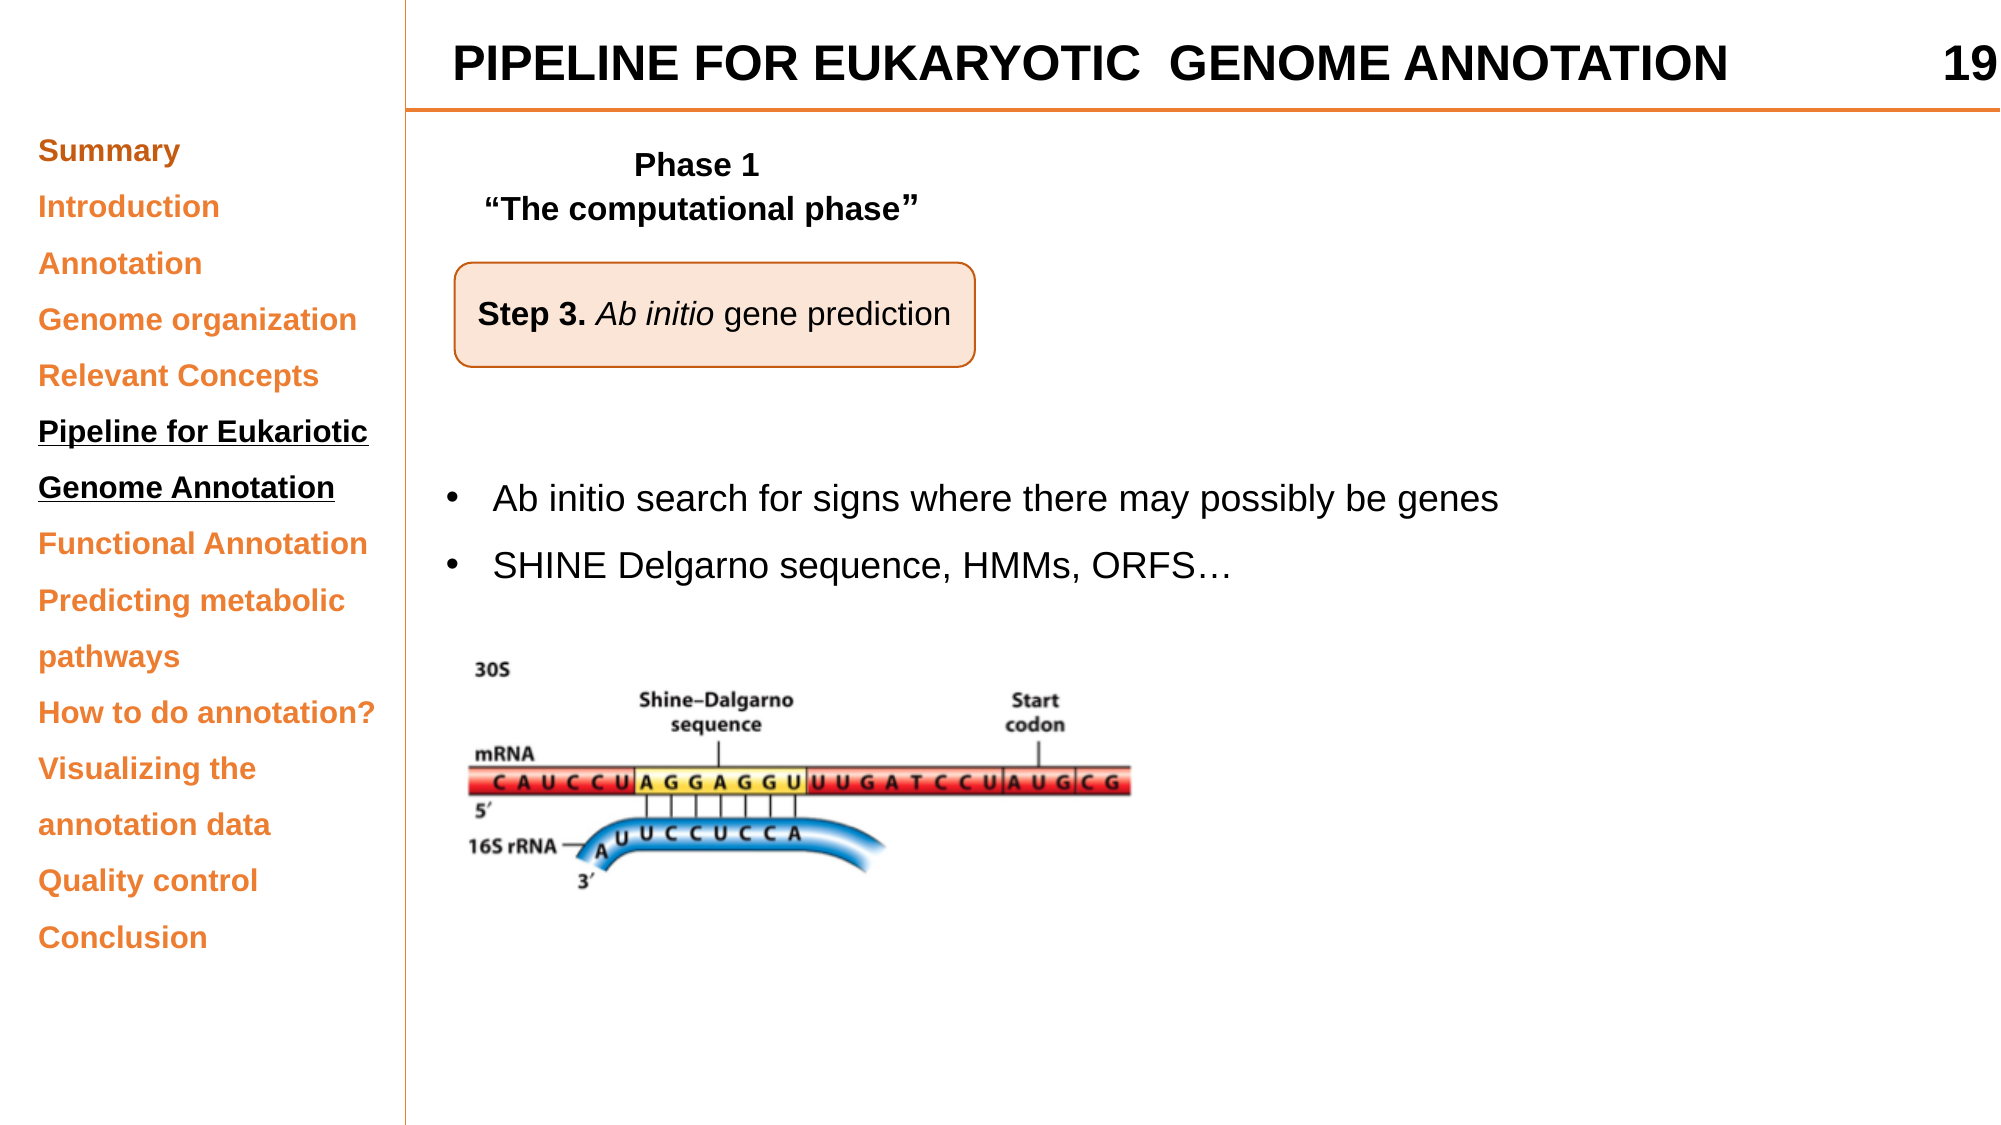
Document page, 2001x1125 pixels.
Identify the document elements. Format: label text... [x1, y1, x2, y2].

text_box Ab initio search for signs where there may possibly be genes SHINE Delgarno sequence, HMMs, ORFS… [431, 444, 1951, 594]
text_box Phase 1 “The computational phase” [454, 135, 949, 236]
text_box PIPELINE FOR EUKARYOTIC GENOME ANNOTATION [437, 22, 1745, 98]
text_box Step 3. Ab initio gene prediction [453, 261, 976, 368]
picture [454, 649, 1161, 896]
text_box 19 [1927, 22, 2000, 98]
text_box Summary Introduction Annotation Genome organization Relevant Concepts Pipeline for Eukariotic Genome Annotation Functional Annotation Predicting metabolic pathways How to do annotation? Visualizing the annotation data Quality control Conclusion [23, 104, 404, 1125]
